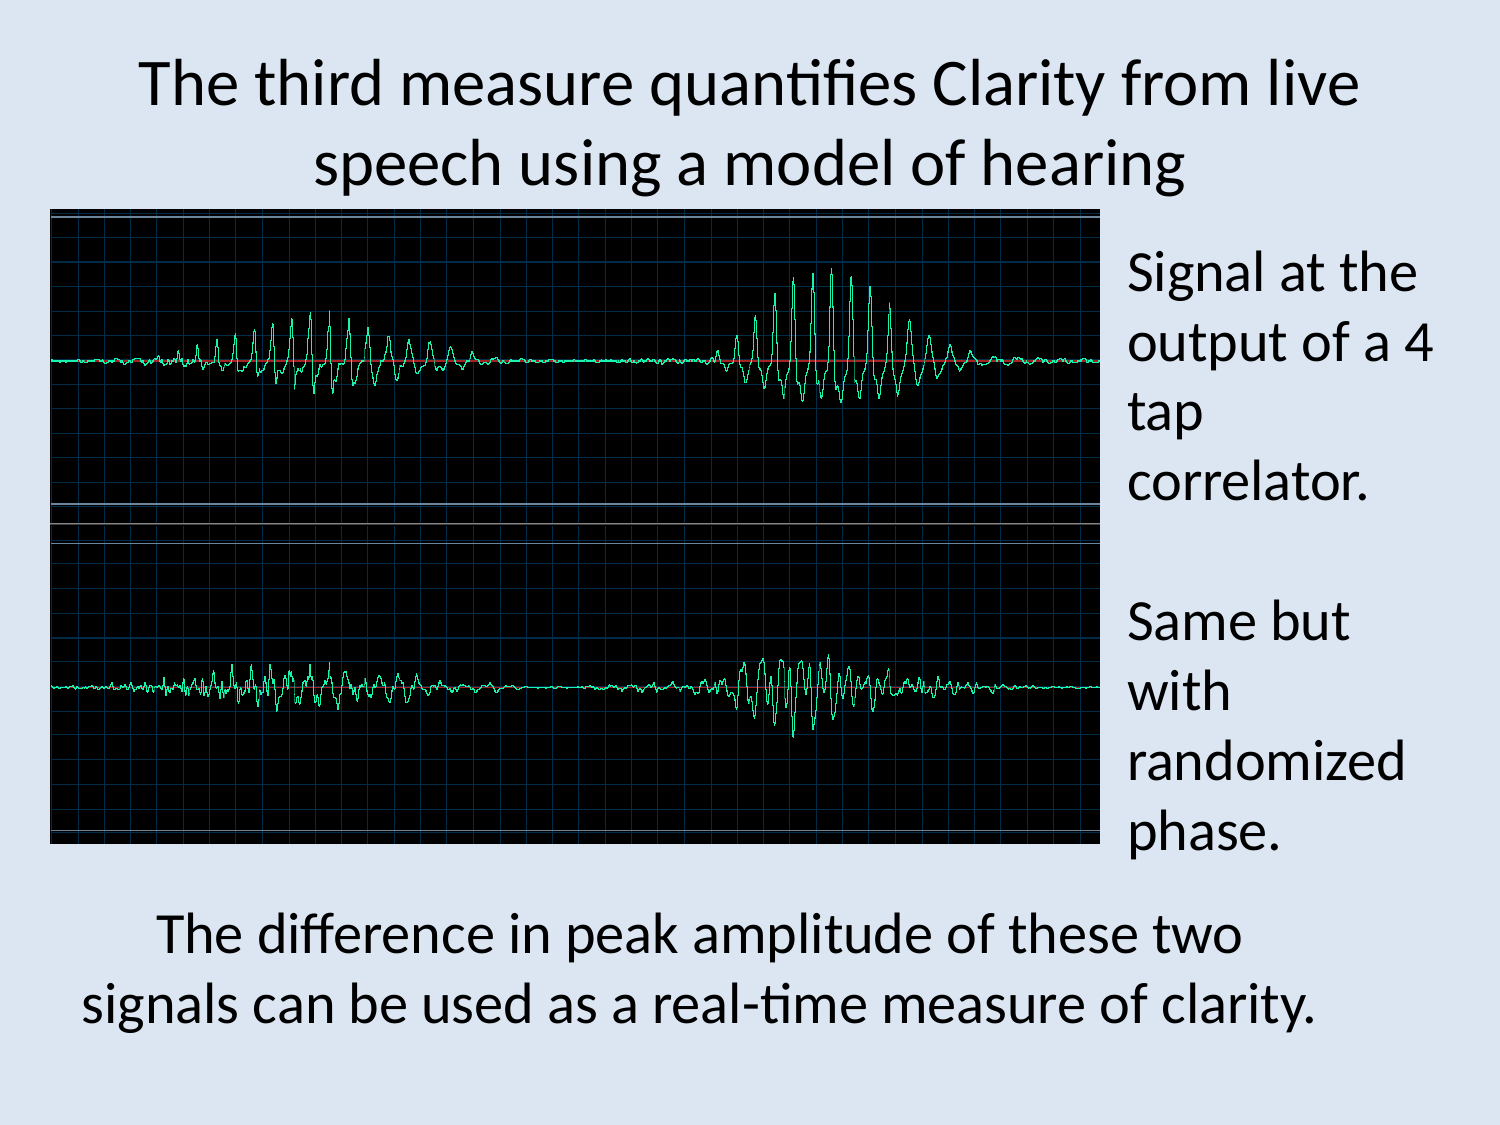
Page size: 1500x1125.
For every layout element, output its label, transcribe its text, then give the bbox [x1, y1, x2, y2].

text_box Signal at the output of a 4 tap correlator. Same but with randomized phase. [1112, 225, 1475, 870]
title The third measure quantifies Clarity from live speech using a model of hearing [37, 24, 1463, 213]
picture [49, 209, 1101, 844]
text_box The difference in peak amplitude of these two signals can be used as a real-time measure of clarity. [62, 887, 1338, 1043]
